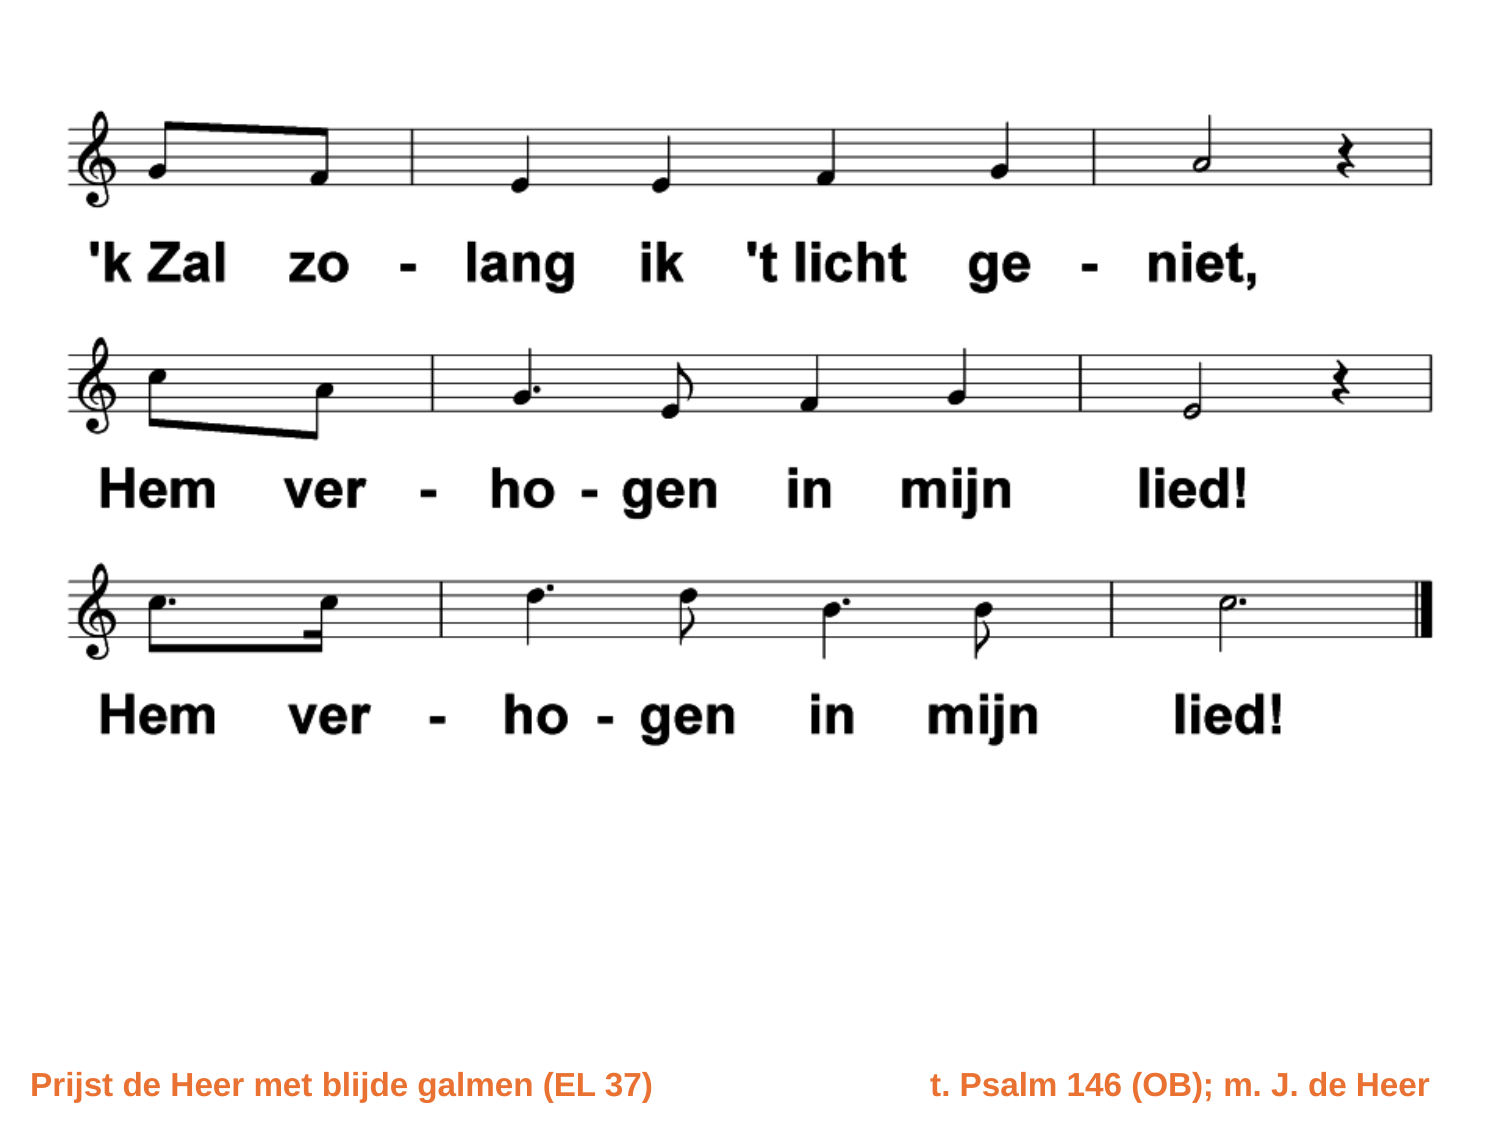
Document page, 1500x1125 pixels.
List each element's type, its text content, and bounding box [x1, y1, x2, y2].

picture [62, 101, 1438, 754]
text_box Prijst de Heer met blijde galmen (EL 37) t. Psalm 146 (OB); m. J. de Heer [15, 1055, 1455, 1111]
